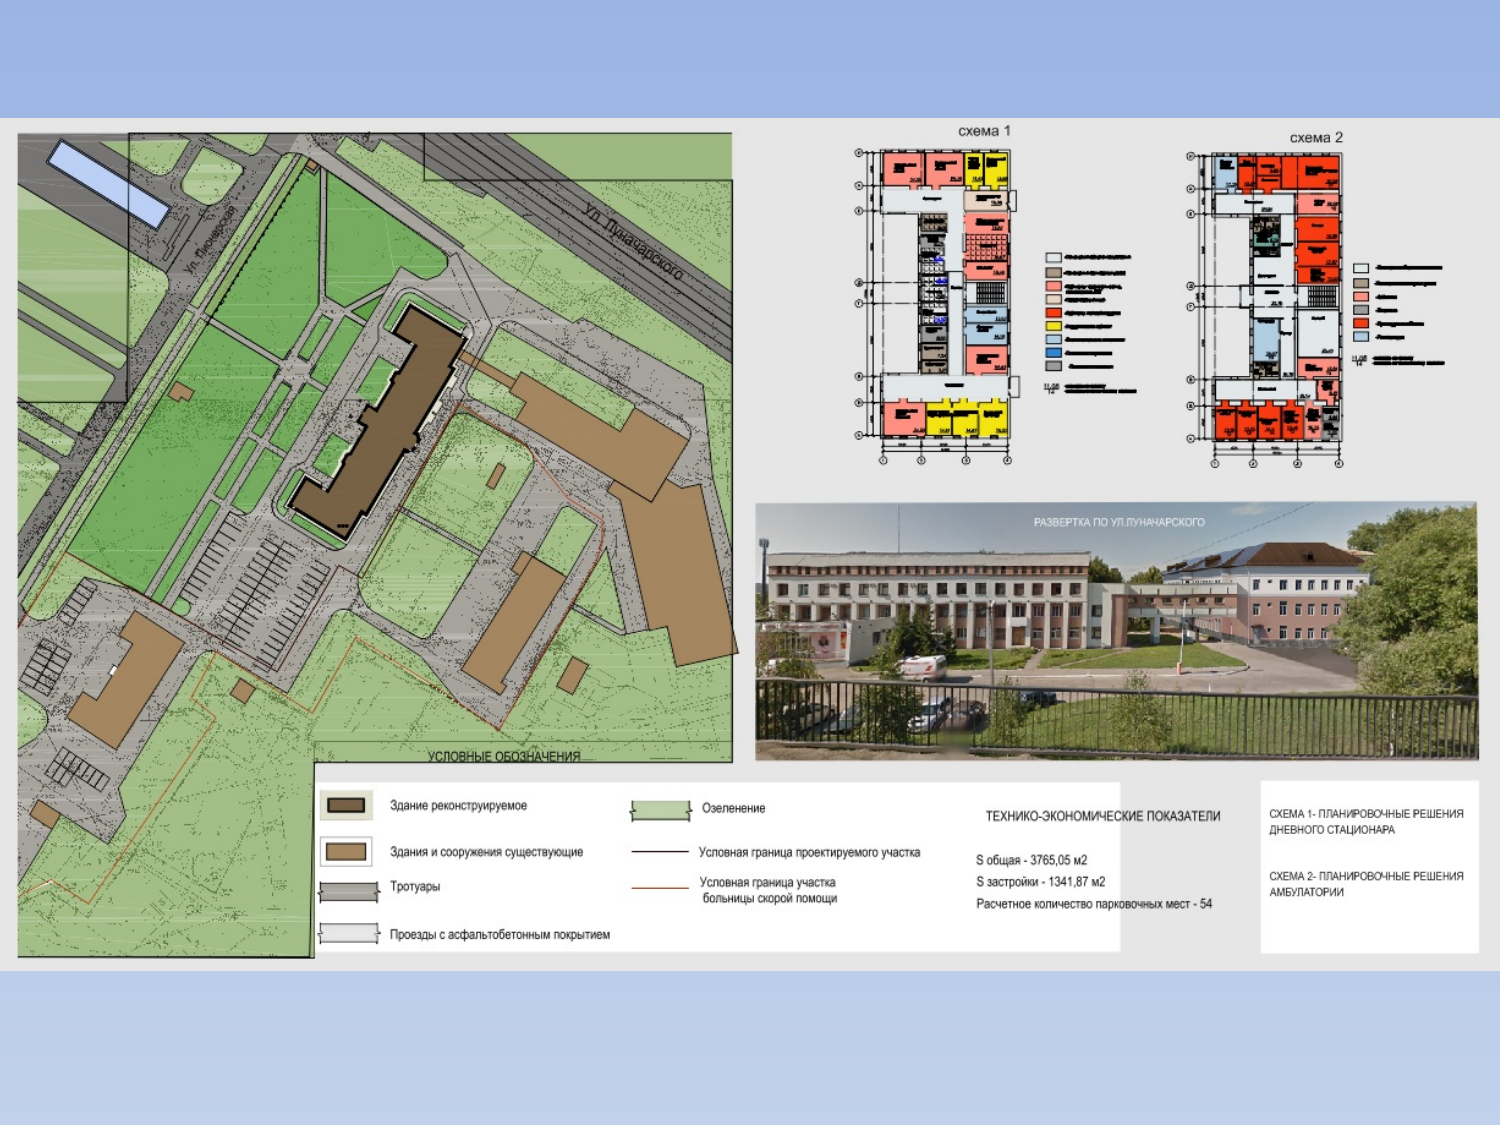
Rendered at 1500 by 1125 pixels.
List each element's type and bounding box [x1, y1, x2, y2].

picture [0, 118, 1500, 971]
